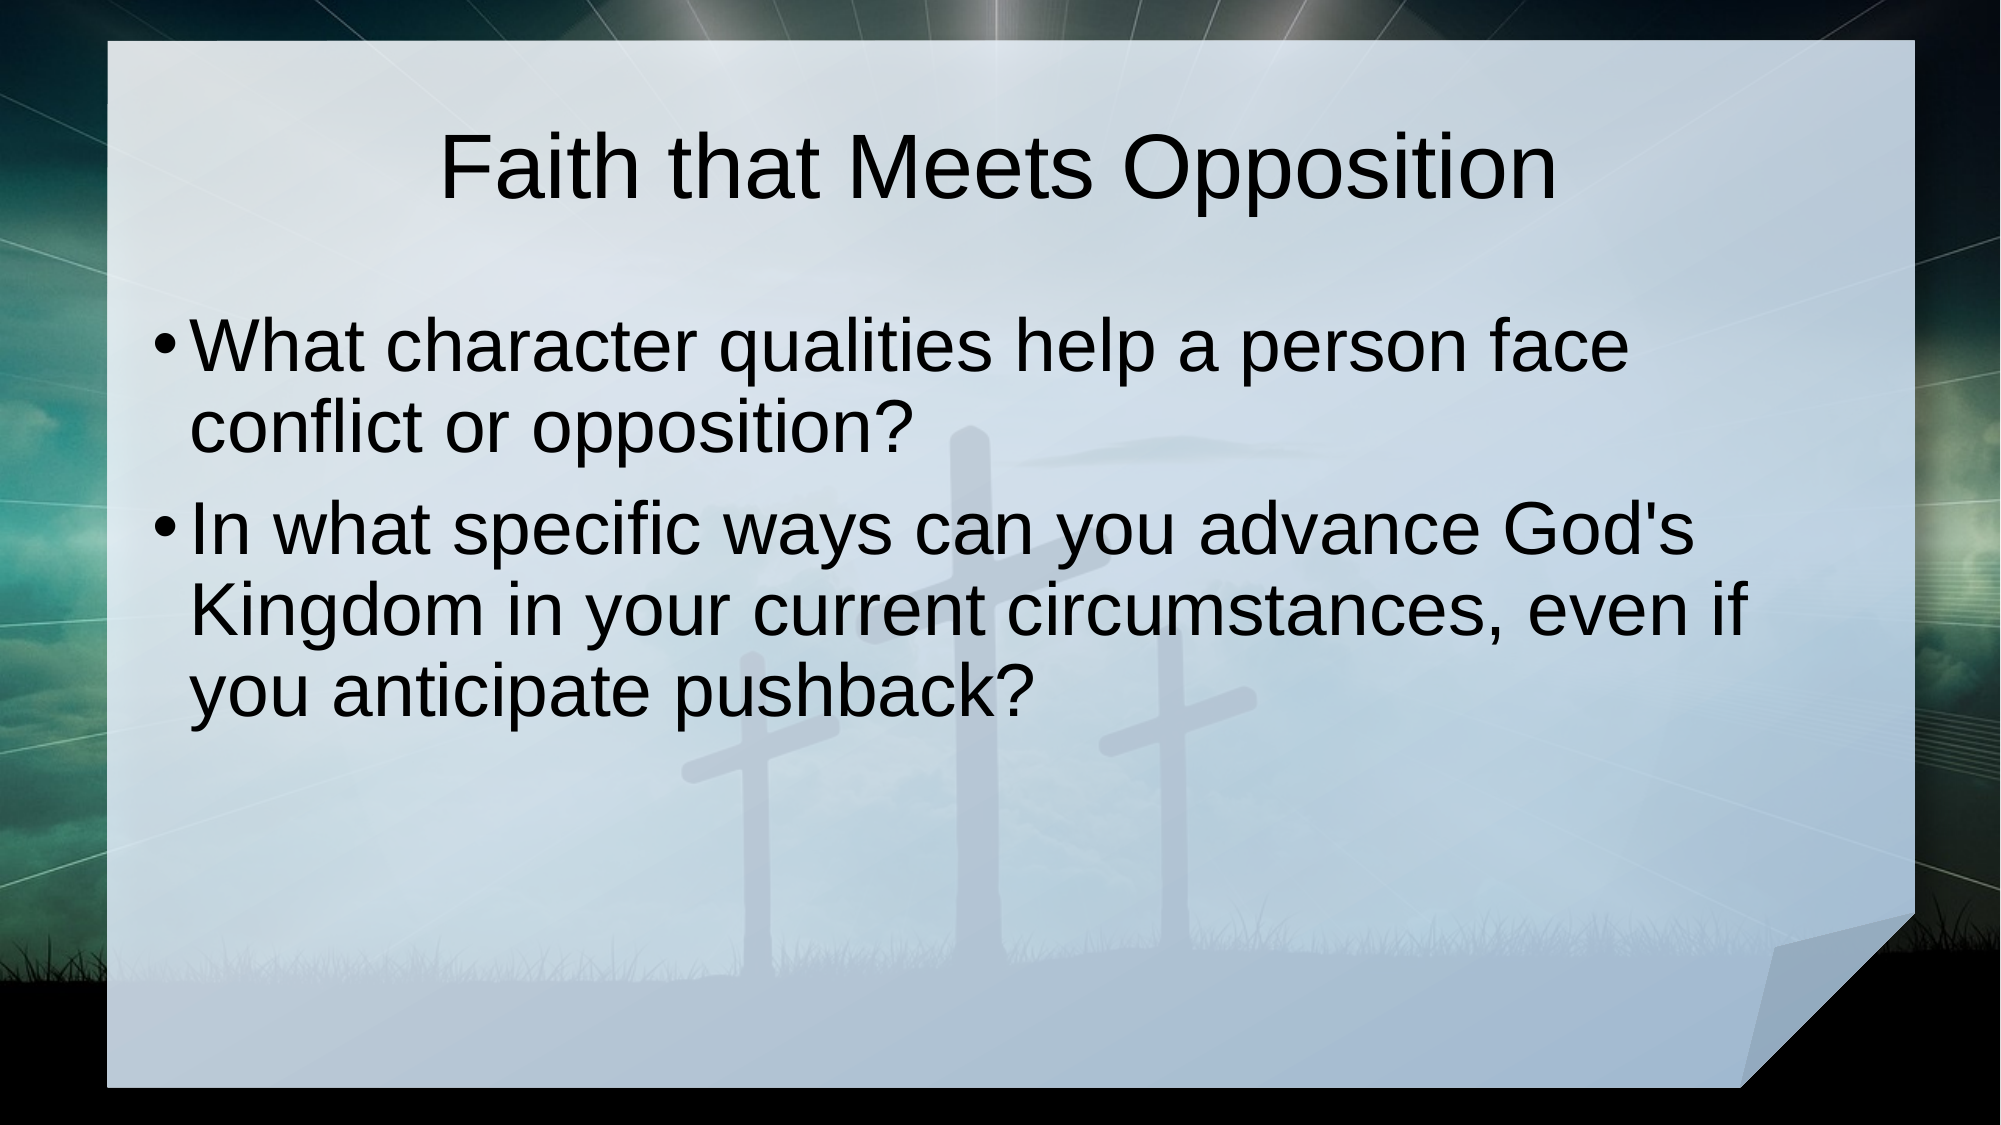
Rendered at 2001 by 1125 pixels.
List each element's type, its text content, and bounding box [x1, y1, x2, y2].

picture [0, 0, 2001, 1125]
list What character qualities help a person face conflict or opposition? In what specific ways can you advance God's Kingdom in your current circumstances, even if you anticipate pushback? [137, 299, 1863, 1014]
title Faith that Meets Opposition [137, 59, 1863, 278]
